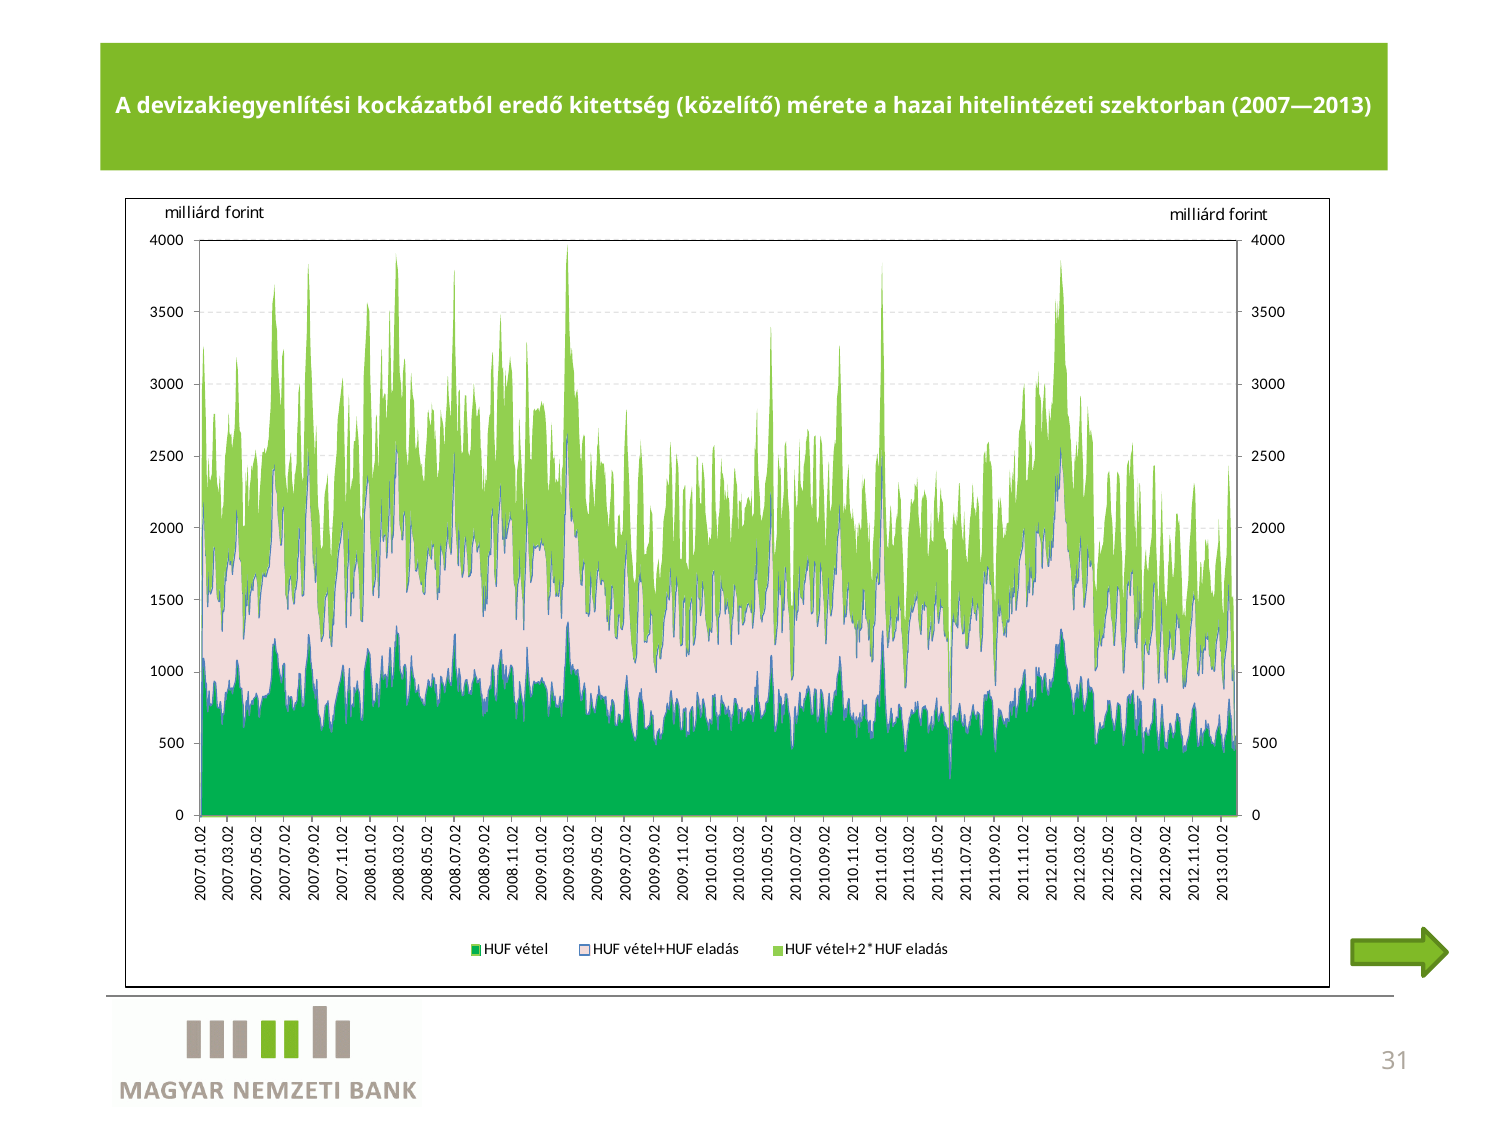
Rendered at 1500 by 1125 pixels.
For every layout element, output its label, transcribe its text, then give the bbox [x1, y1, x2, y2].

picture [112, 999, 422, 1107]
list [123, 196, 1331, 988]
title A devizakiegyenlítési kockázatból eredő kitettség (közelítő) mérete a hazai hitelintézeti szektorban (2007—2013) [100, 42, 1388, 171]
slide_number 31 [1305, 1031, 1425, 1092]
text_box [1350, 926, 1449, 978]
